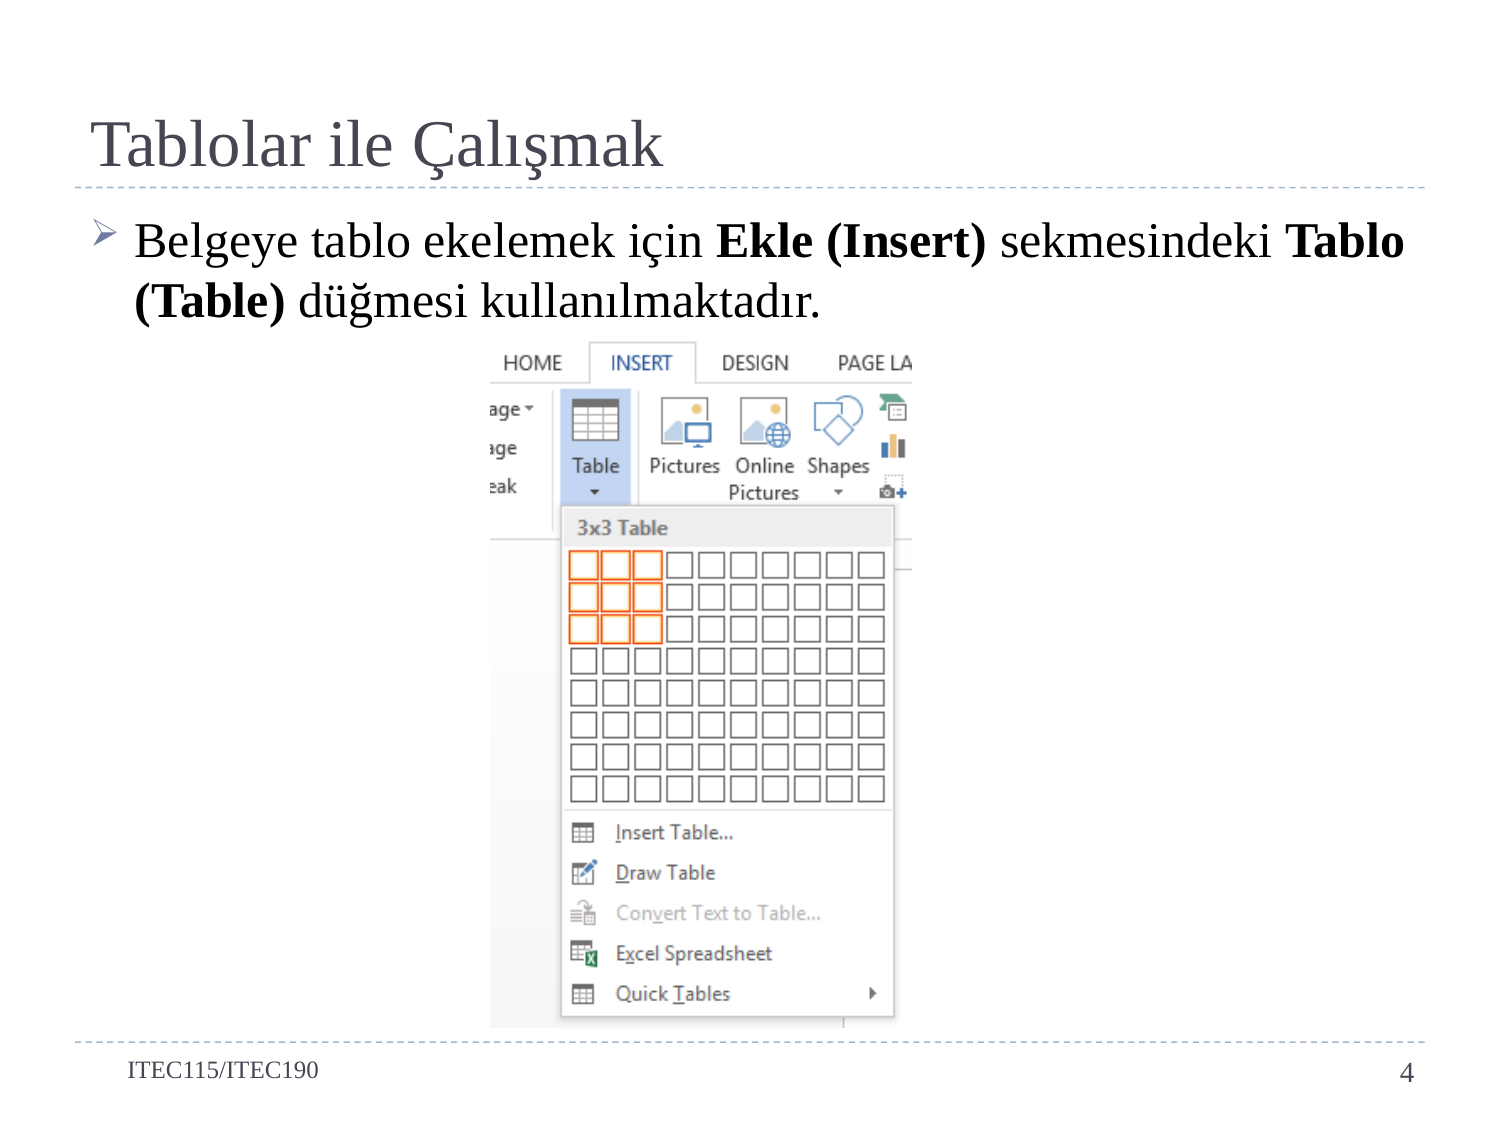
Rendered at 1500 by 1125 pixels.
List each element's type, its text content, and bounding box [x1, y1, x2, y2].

title Tablolar ile Çalışmak [75, 24, 1425, 188]
footer ITEC115/ITEC190 [112, 1045, 1352, 1106]
picture [489, 337, 913, 1029]
list Belgeye tablo ekelemek için Ekle (Insert) sekmesindeki Tablo (Table) düğmesi kullanılmaktadır. [75, 200, 1425, 1010]
slide_number 4 [1352, 1045, 1430, 1106]
